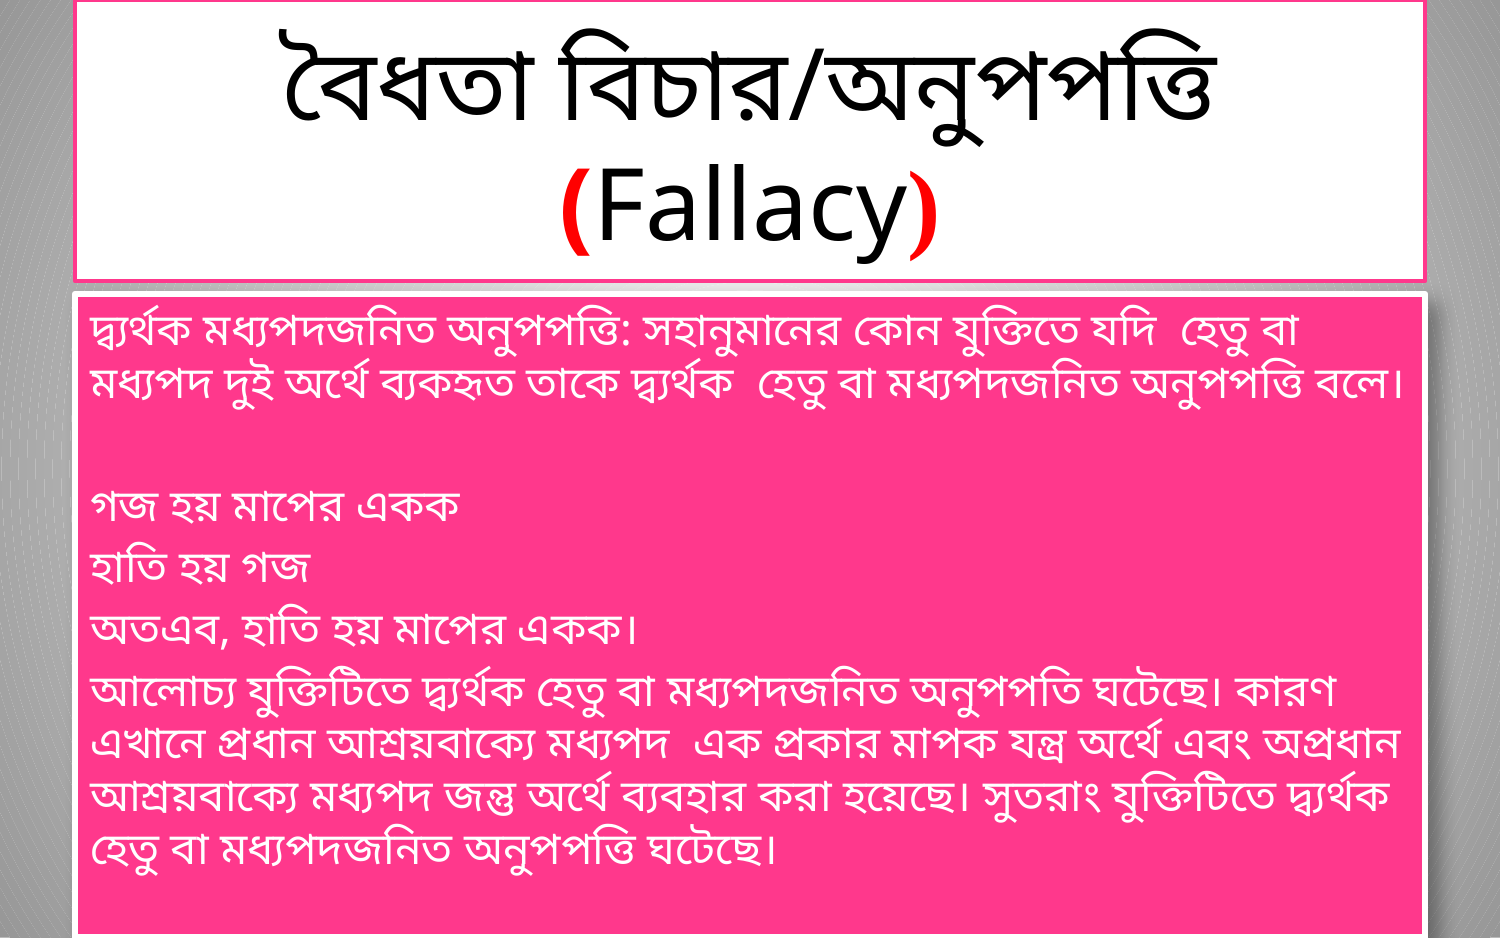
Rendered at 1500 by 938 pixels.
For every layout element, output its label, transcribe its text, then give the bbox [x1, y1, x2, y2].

list দ্ব্যর্থক মধ্যপদজনিত অনুপপত্তি: সহানুমানের কোন যুক্তিতে যদি হেতু বা মধ্যপদ দুই অর্থে ব্যকহৃত তাকে দ্ব্যর্থক হেতু বা মধ্যপদজনিত অনুপপত্তি বলে। গজ হয় মাপের একক হাতি হয় গজ অতএব, হাতি হয় মাপের একক। আলোচ্য যুক্তিটিতে দ্ব্যর্থক হেতু বা মধ্যপদজনিত অনুপপতি ঘটেছে। কারণ এখানে প্রধান আশ্রয়বাক্যে মধ্যপদ এক প্রকার মাপক যন্ত্র অর্থে এবং অপ্রধান আশ্রয়বাক্যে মধ্যপদ জন্তু অর্থে ব্যবহার করা হয়েছে। সুতরাং যুক্তিটিতে দ্ব্যর্থক হেতু বা মধ্যপদজনিত অনুপপত্তি ঘটেছে। [72, 291, 1428, 938]
title বৈধতা বিচার/অনুপপত্তি (Fallacy) [73, 0, 1427, 283]
